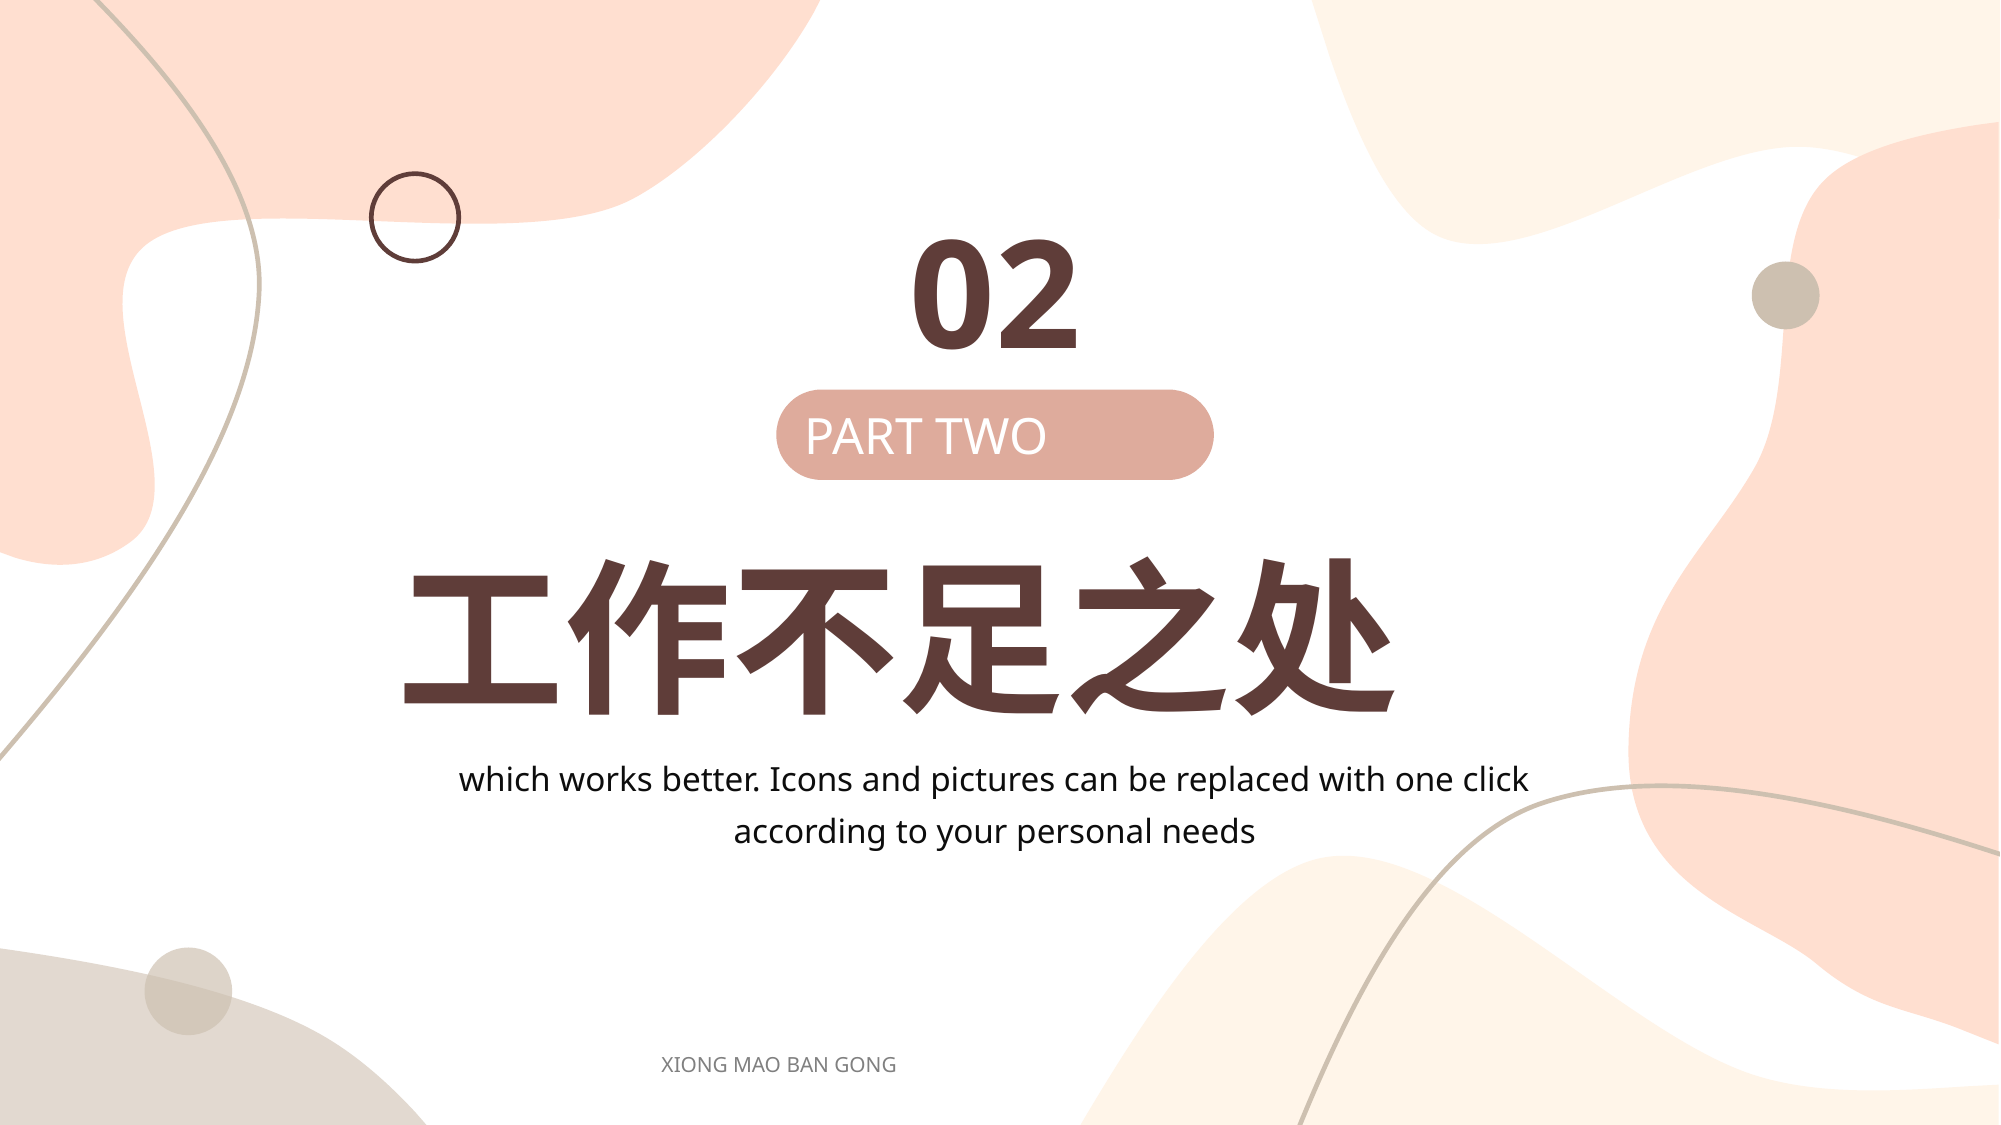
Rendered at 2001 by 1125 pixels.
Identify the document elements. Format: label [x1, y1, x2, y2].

text_box [0, 0, 2000, 1125]
